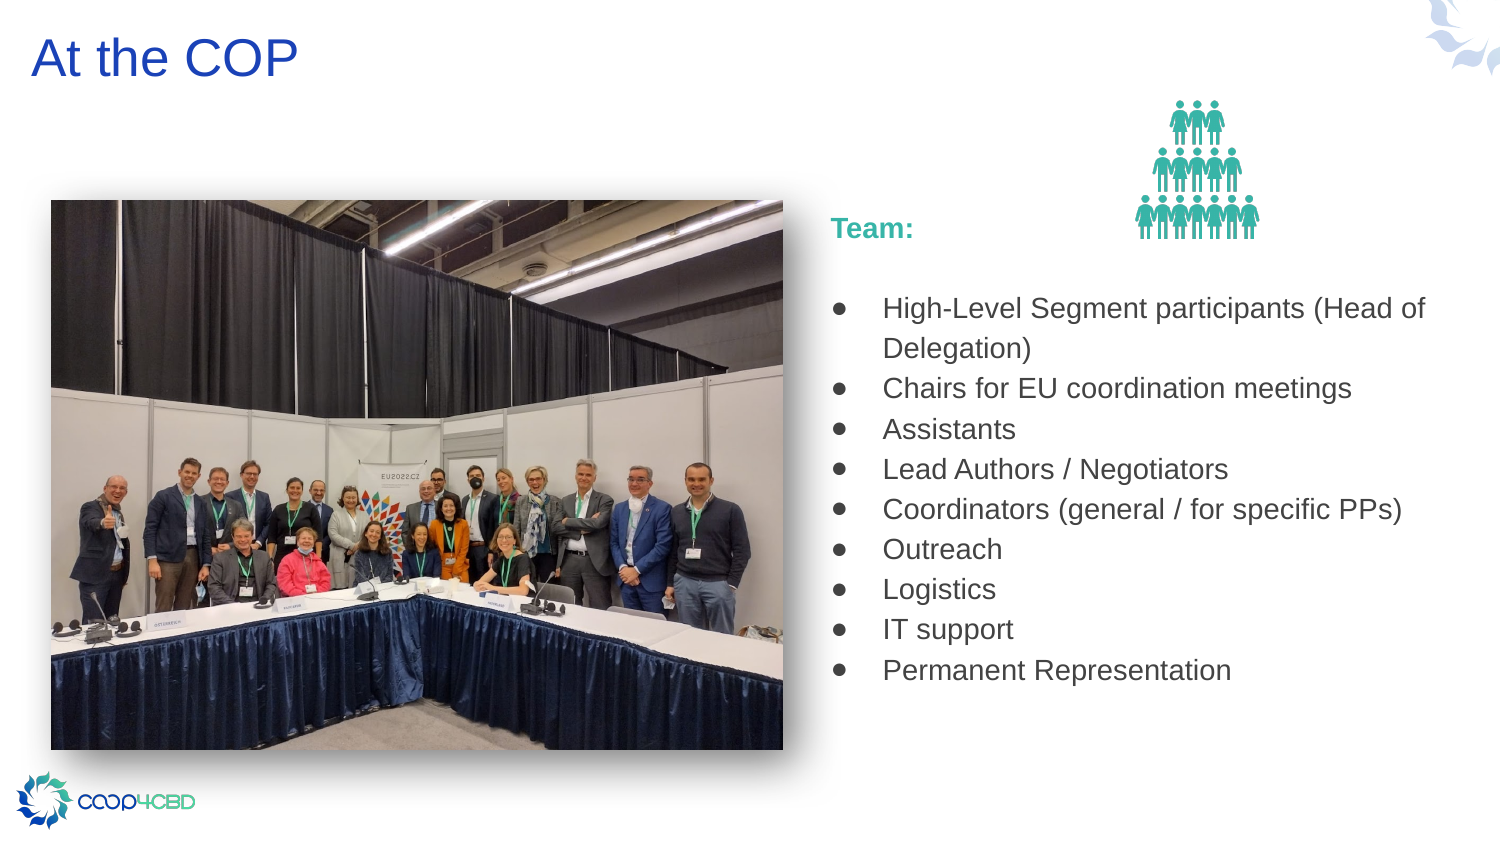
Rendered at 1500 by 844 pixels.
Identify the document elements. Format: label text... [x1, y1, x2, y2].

title At the COP [16, 8, 1415, 103]
picture [1120, 93, 1271, 245]
picture [16, 771, 195, 830]
list Team: High-Level Segment participants (Head of Delegation) Chairs for EU coordination meetings Assistants Lead Authors / Negotiators Coordinators (general / for specific PPs) Outreach Logistics IT support Permanent Representation [796, 189, 1449, 750]
picture [50, 200, 783, 750]
